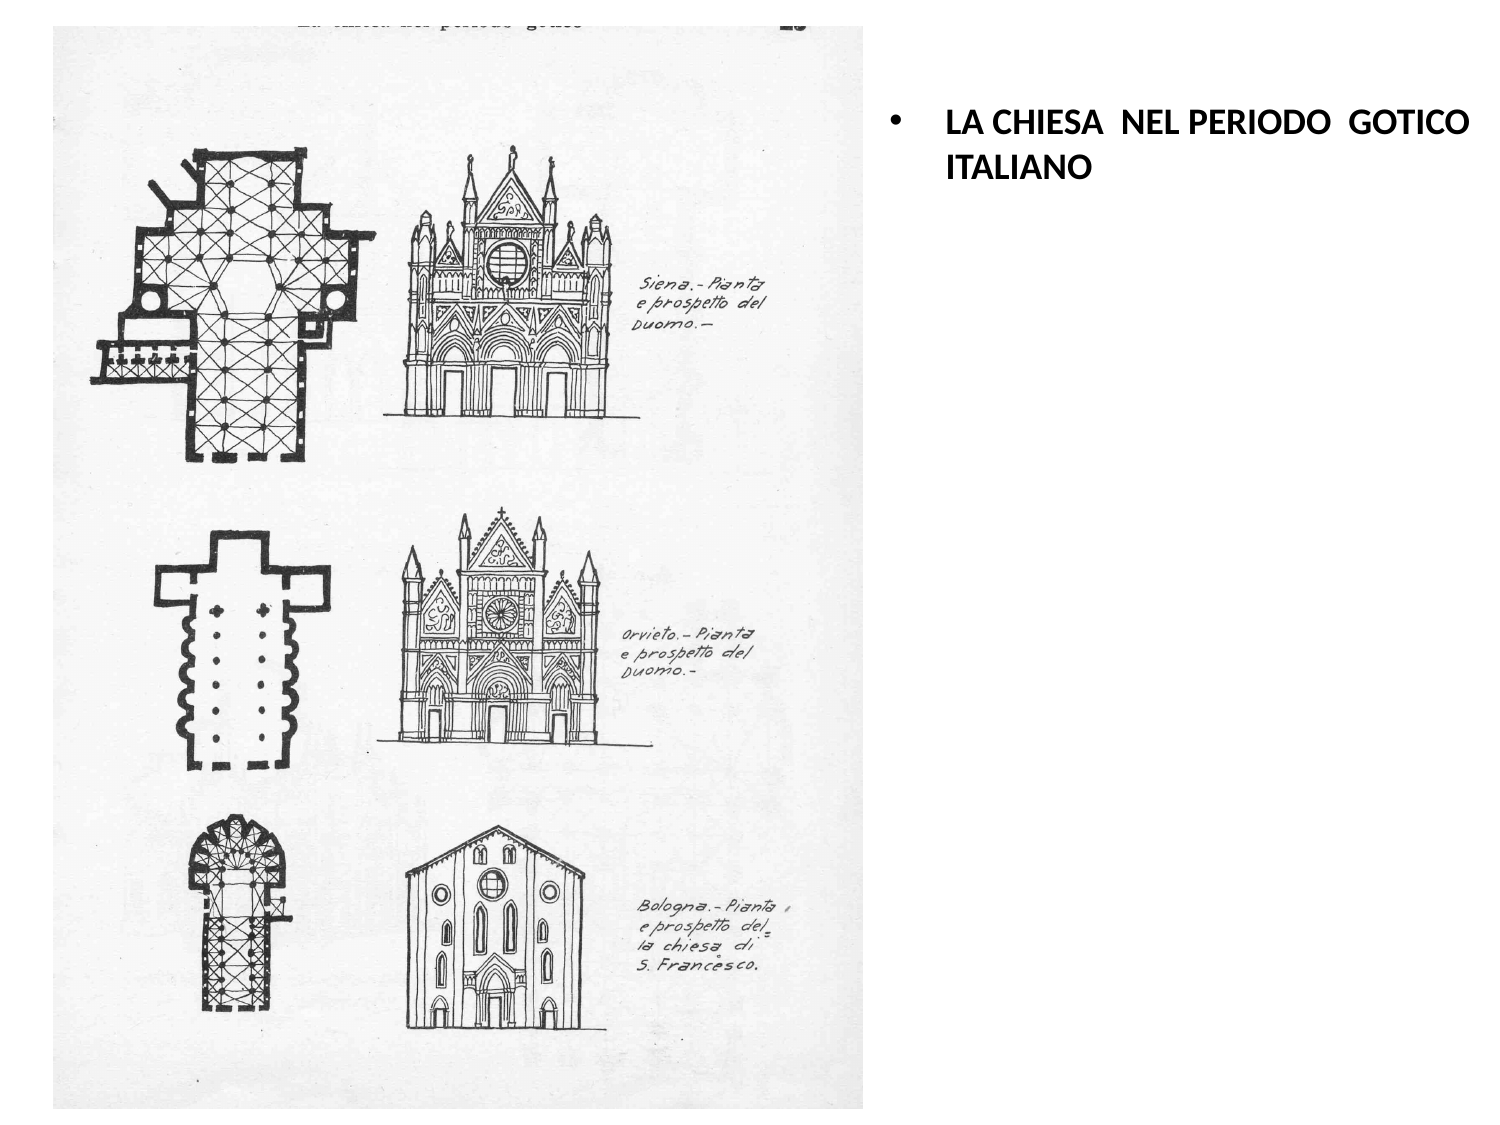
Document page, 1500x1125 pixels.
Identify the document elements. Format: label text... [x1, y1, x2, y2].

picture [53, 26, 863, 1109]
subtitle LA CHIESA NEL PERIODO GOTICO ITALIANO [889, 48, 1474, 236]
